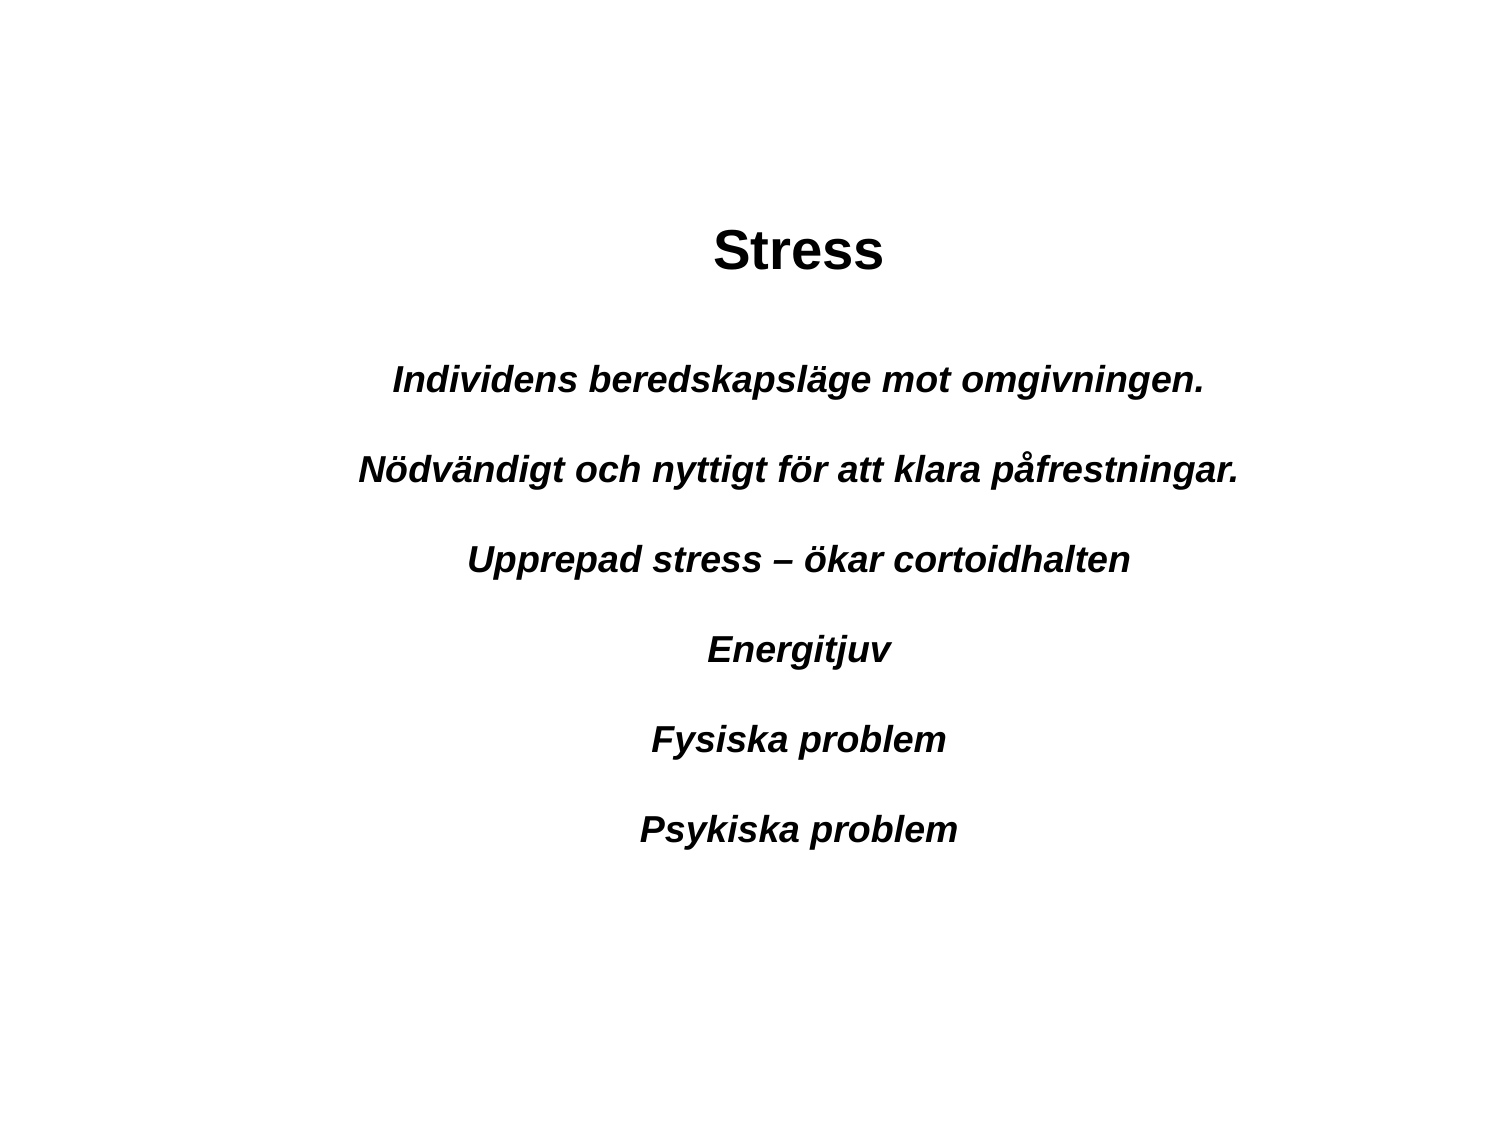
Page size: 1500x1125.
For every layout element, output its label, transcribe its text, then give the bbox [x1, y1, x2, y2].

text_box Stress Individens beredskapsläge mot omgivningen. Nödvändigt och nyttigt för att klara påfrestningar. Upprepad stress – ökar cortoidhalten Energitjuv Fysiska problem Psykiska problem [227, 205, 1273, 948]
